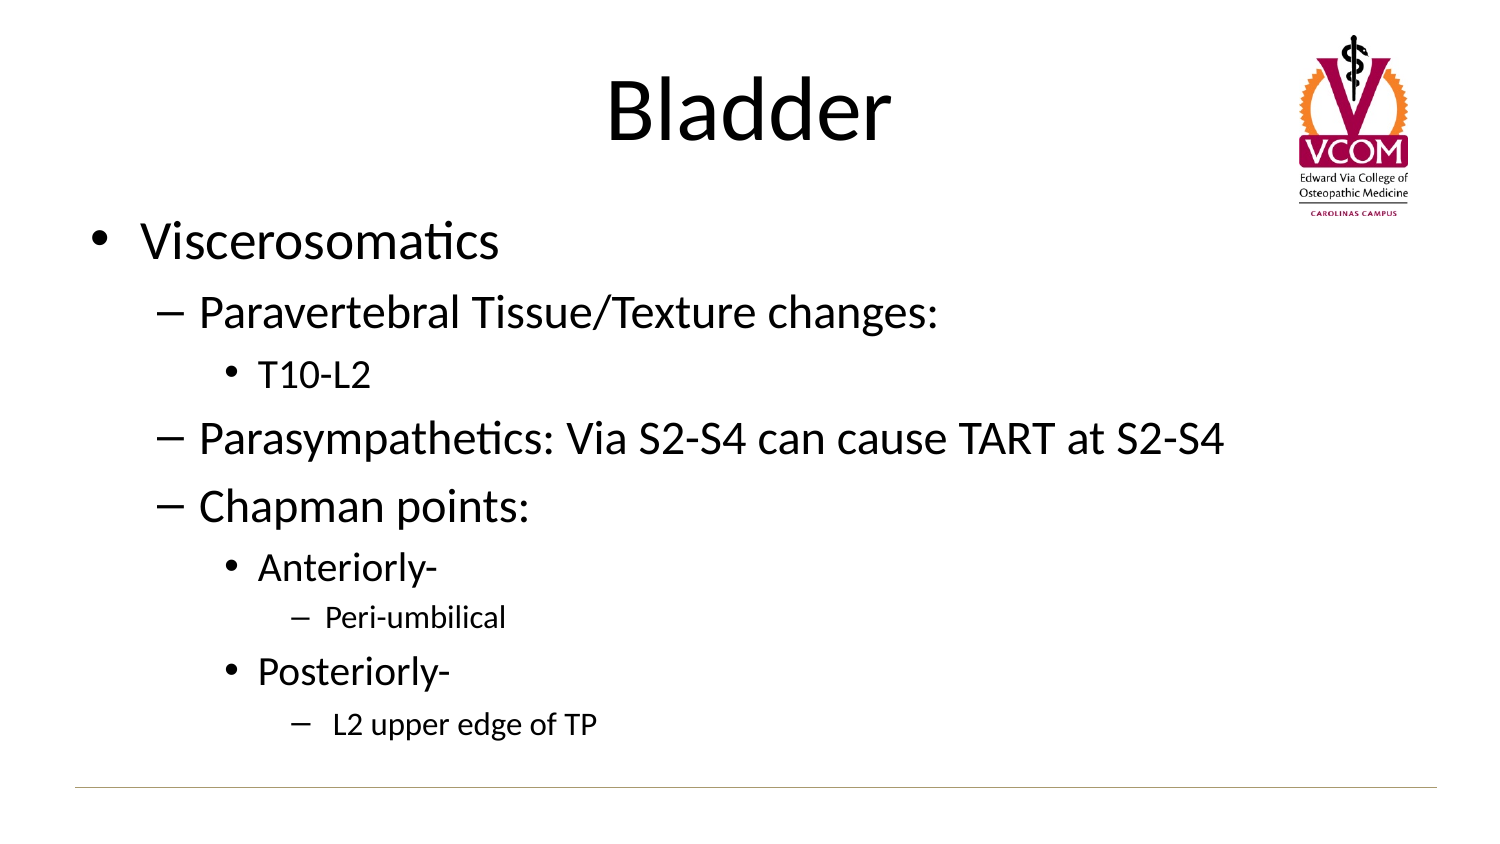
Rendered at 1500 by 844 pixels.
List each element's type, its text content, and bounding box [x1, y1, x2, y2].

list Viscerosomatics Paravertebral Tissue/Texture changes: T10-L2 Parasympathetics: Via S2-S4 can cause TART at S2-S4 Chapman points: Anteriorly- Peri-umbilical Posteriorly- L2 upper edge of TP [75, 196, 1425, 754]
picture [1299, 175, 1408, 196]
title Bladder [75, 33, 1425, 175]
